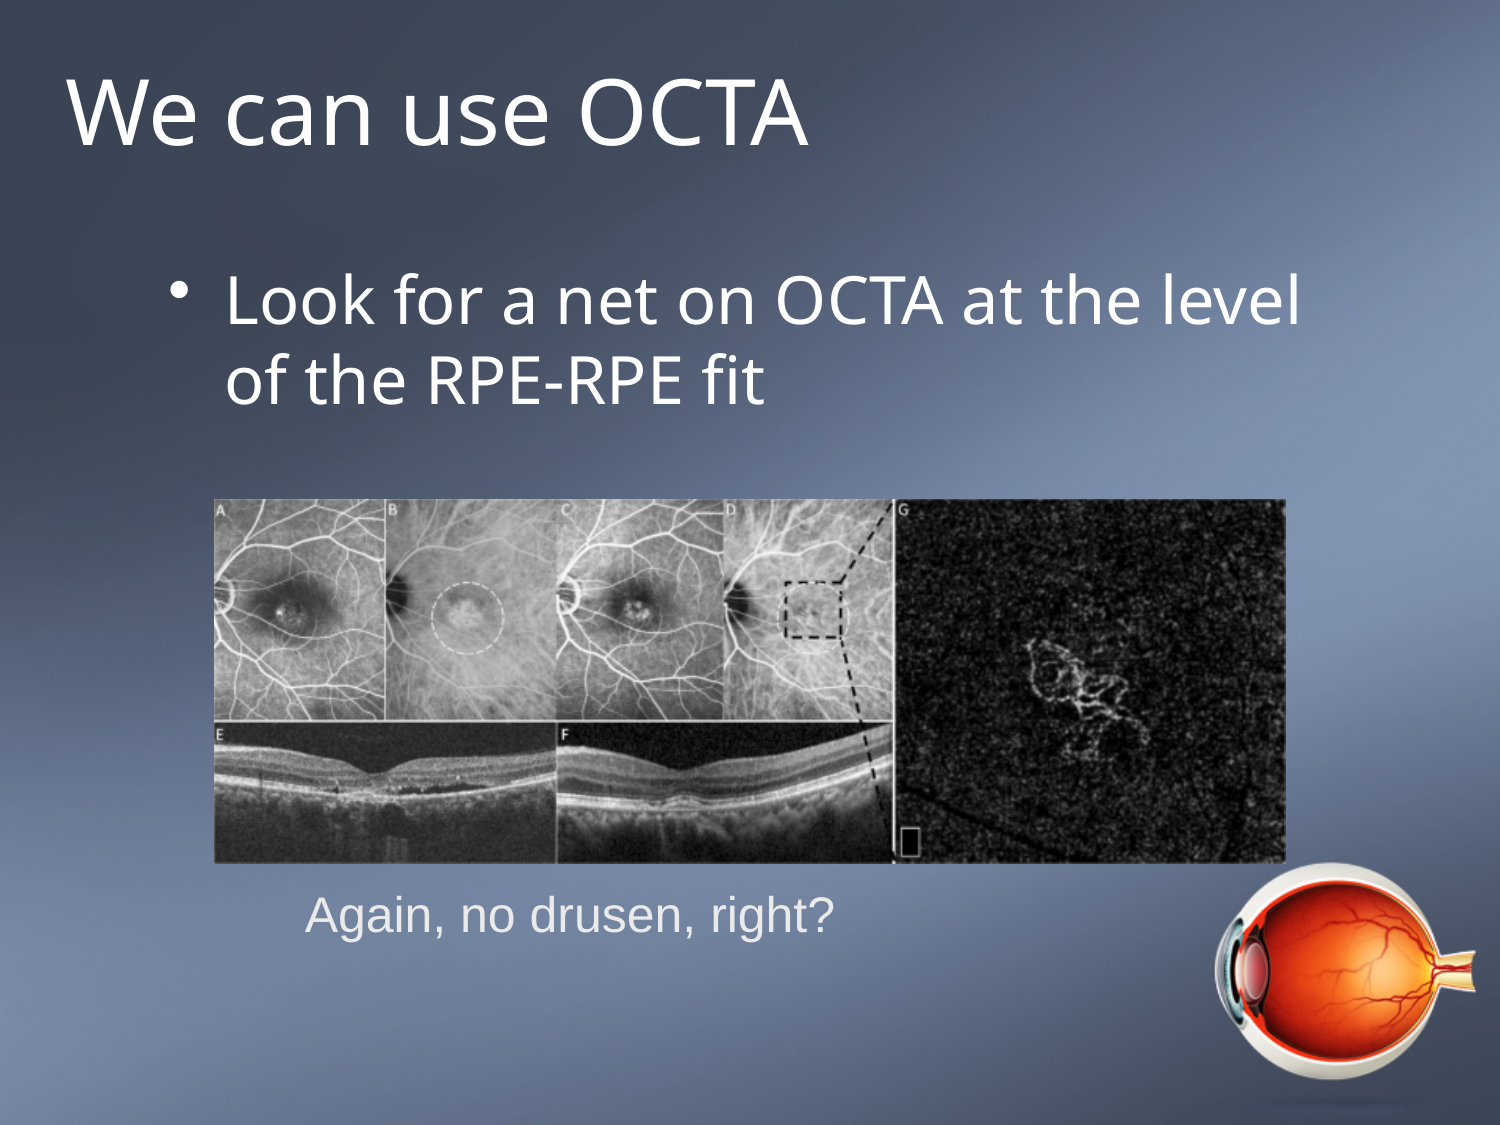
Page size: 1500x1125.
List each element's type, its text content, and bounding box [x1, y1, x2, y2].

text_box Again, no drusen, right? [275, 874, 866, 950]
list Look for a net on OCTA at the level of the RPE-RPE fit [153, 249, 1354, 885]
picture [0, 0, 1500, 1125]
title We can use OCTA [50, 50, 1250, 168]
